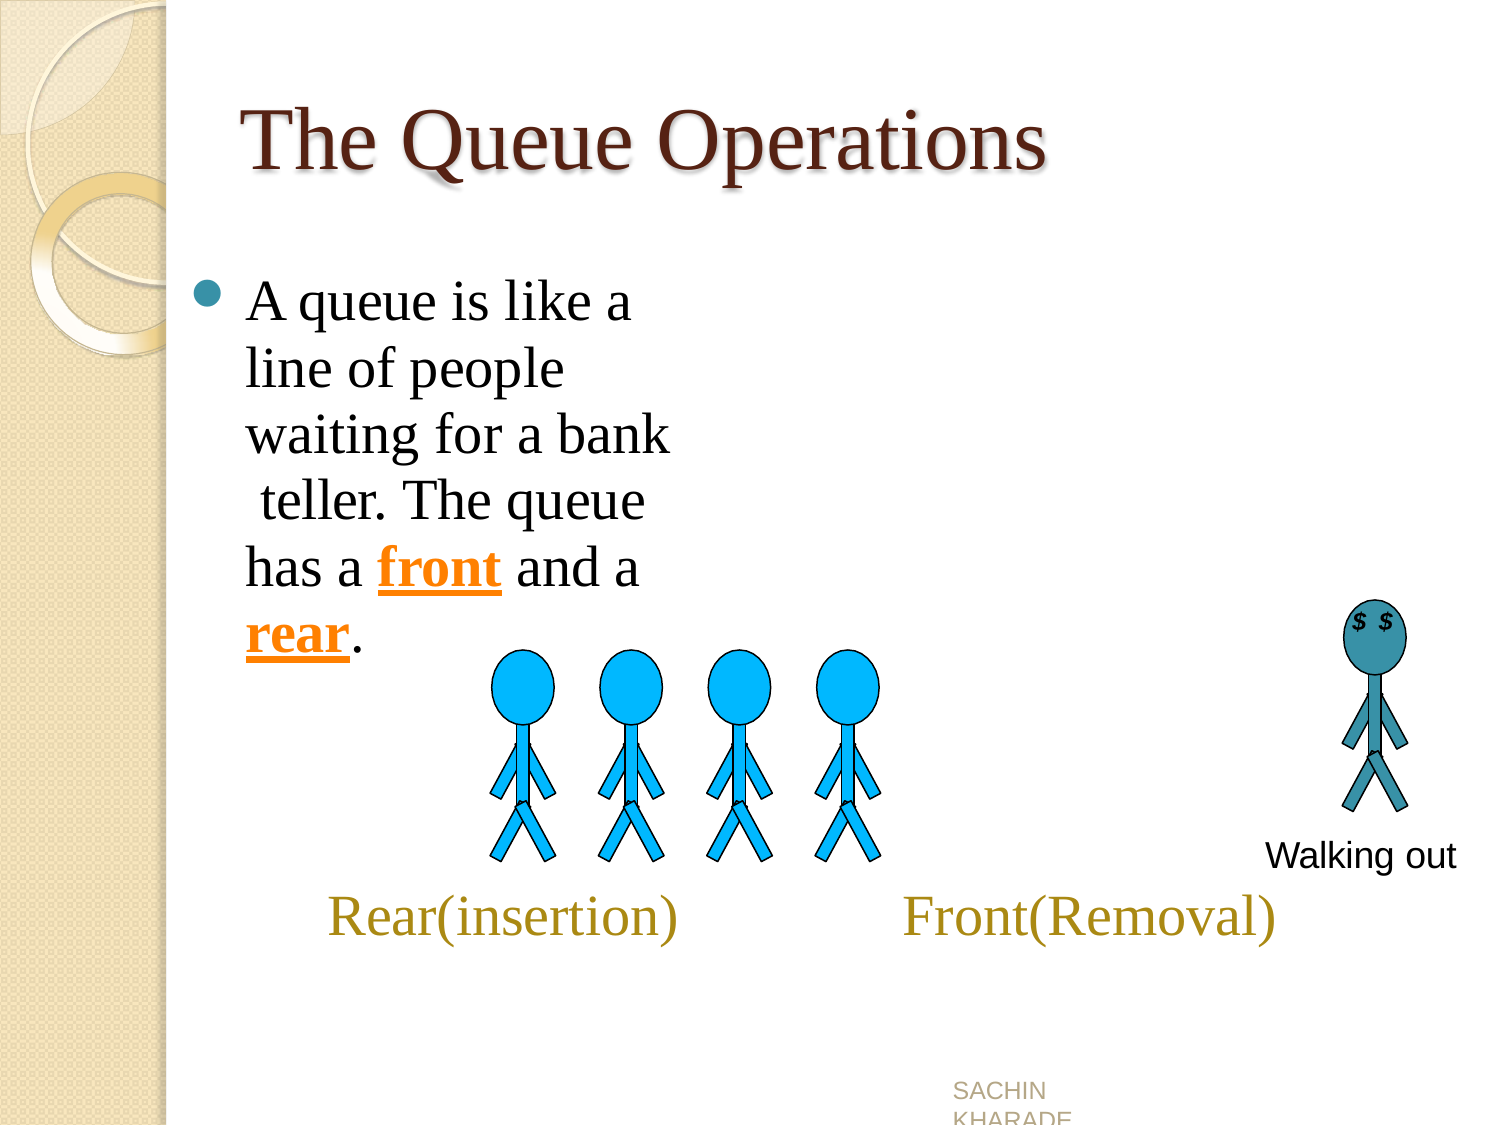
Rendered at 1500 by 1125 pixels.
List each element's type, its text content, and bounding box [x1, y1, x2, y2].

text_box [489, 648, 557, 863]
footer SACHIN KHARADE [950, 1074, 1171, 1125]
text_box Walking out Front(Removal) [900, 829, 1462, 947]
text_box [179, 52, 1110, 254]
title The Queue Operations [237, 77, 1053, 268]
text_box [1341, 598, 1409, 813]
text_box A queue is like a line of people waiting for a bank teller. The queue has a front and a rear. [187, 262, 674, 667]
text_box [705, 648, 774, 863]
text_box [597, 648, 666, 863]
picture [0, 0, 166, 1125]
text_box Rear(insertion) [325, 874, 683, 947]
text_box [813, 648, 882, 863]
